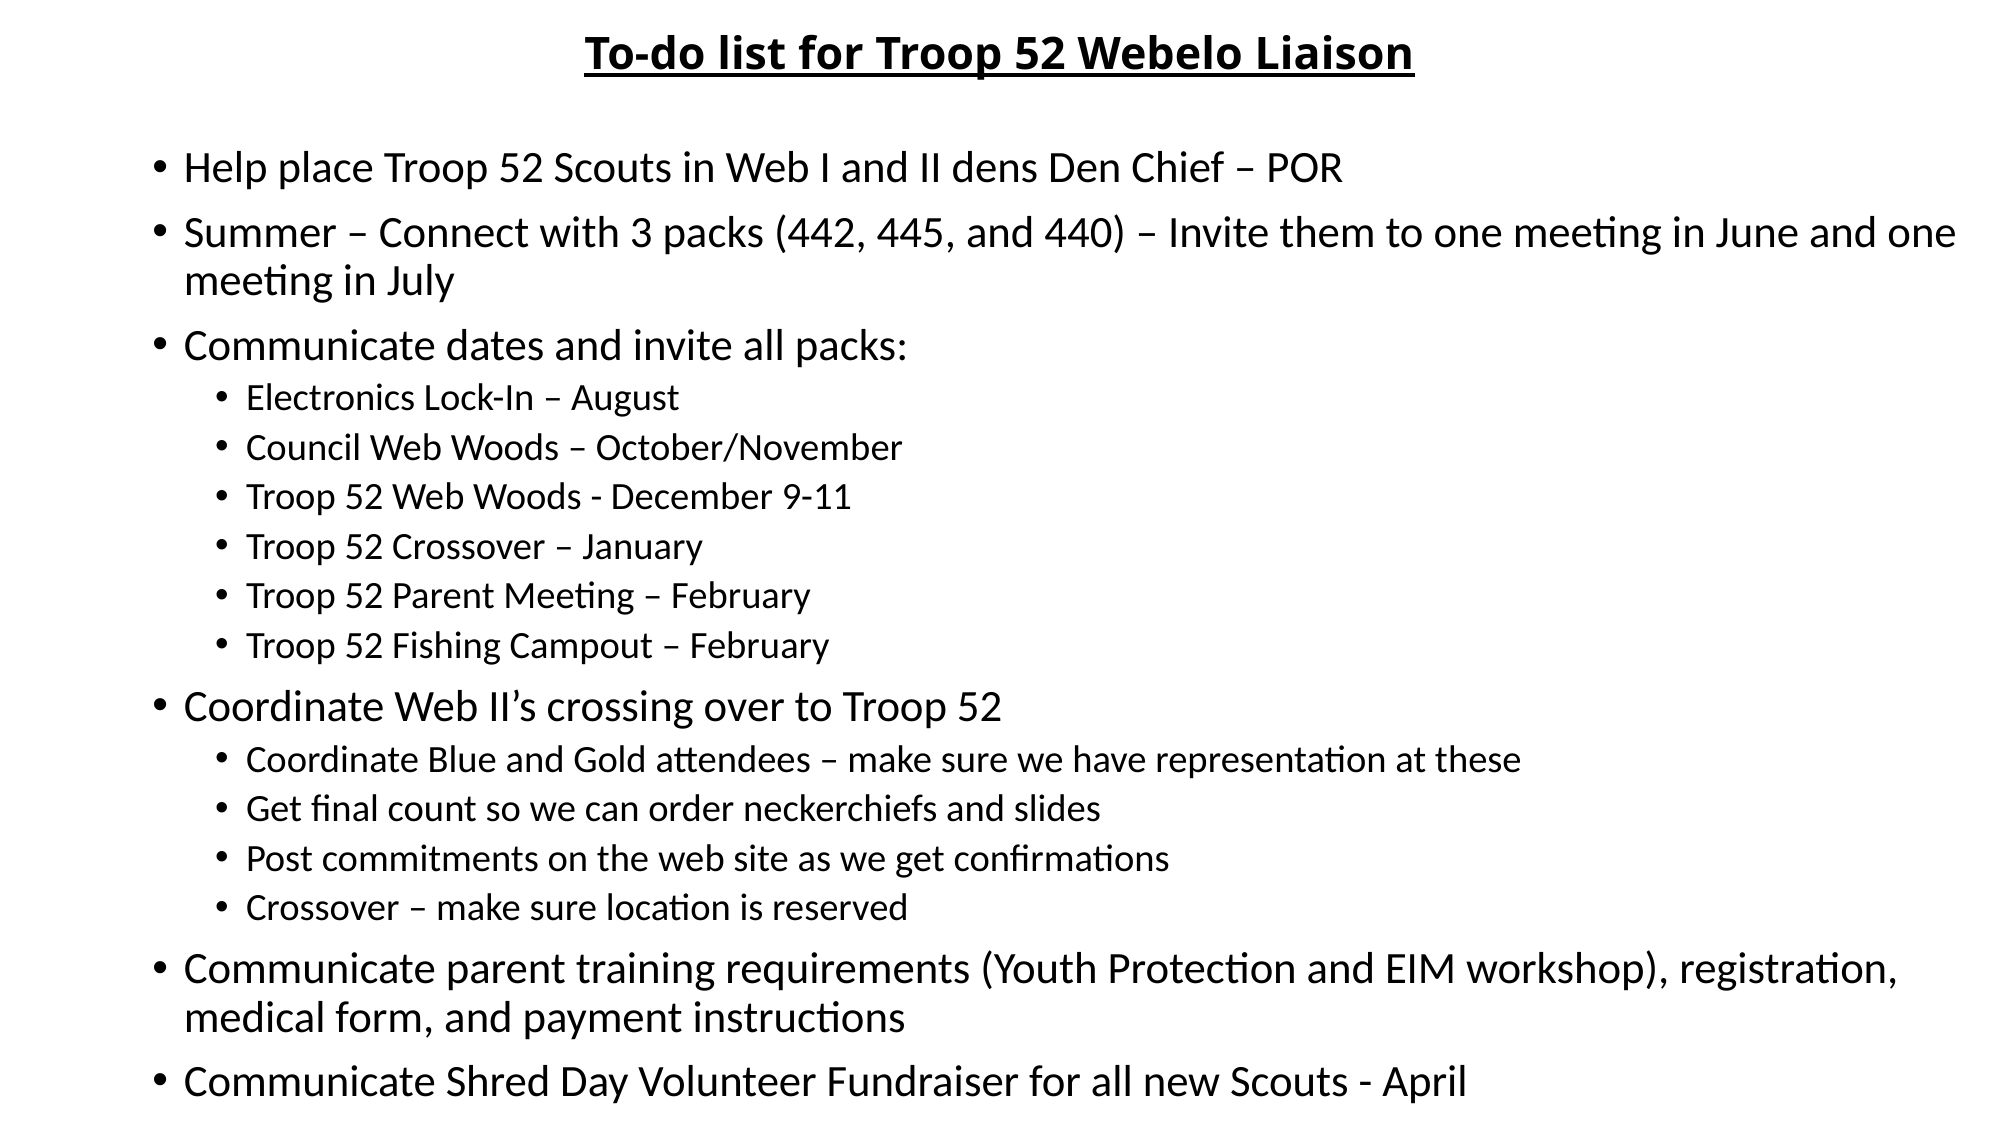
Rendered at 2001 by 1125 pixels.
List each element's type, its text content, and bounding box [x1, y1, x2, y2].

list Help place Troop 52 Scouts in Web I and II dens Den Chief – POR Summer – Connect with 3 packs (442, 445, and 440) – Invite them to one meeting in June and one meeting in July Communicate dates and invite all packs: Electronics Lock-In – August Council Web Woods – October/November Troop 52 Web Woods - December 9-11 Troop 52 Crossover – January Troop 52 Parent Meeting – February Troop 52 Fishing Campout – February Coordinate Web II’s crossing over to Troop 52 Coordinate Blue and Gold attendees – make sure we have representation at these Get final count so we can order neckerchiefs and slides Post commitments on the web site as we get confirmations Crossover – make sure location is reserved Communicate parent training requirements (Youth Protection and EIM workshop), registration, medical form, and payment instructions Communicate Shred Day Volunteer Fundraiser for all new Scouts - April [137, 136, 1977, 1125]
title To-do list for Troop 52 Webelo Liaison [137, 23, 1863, 88]
